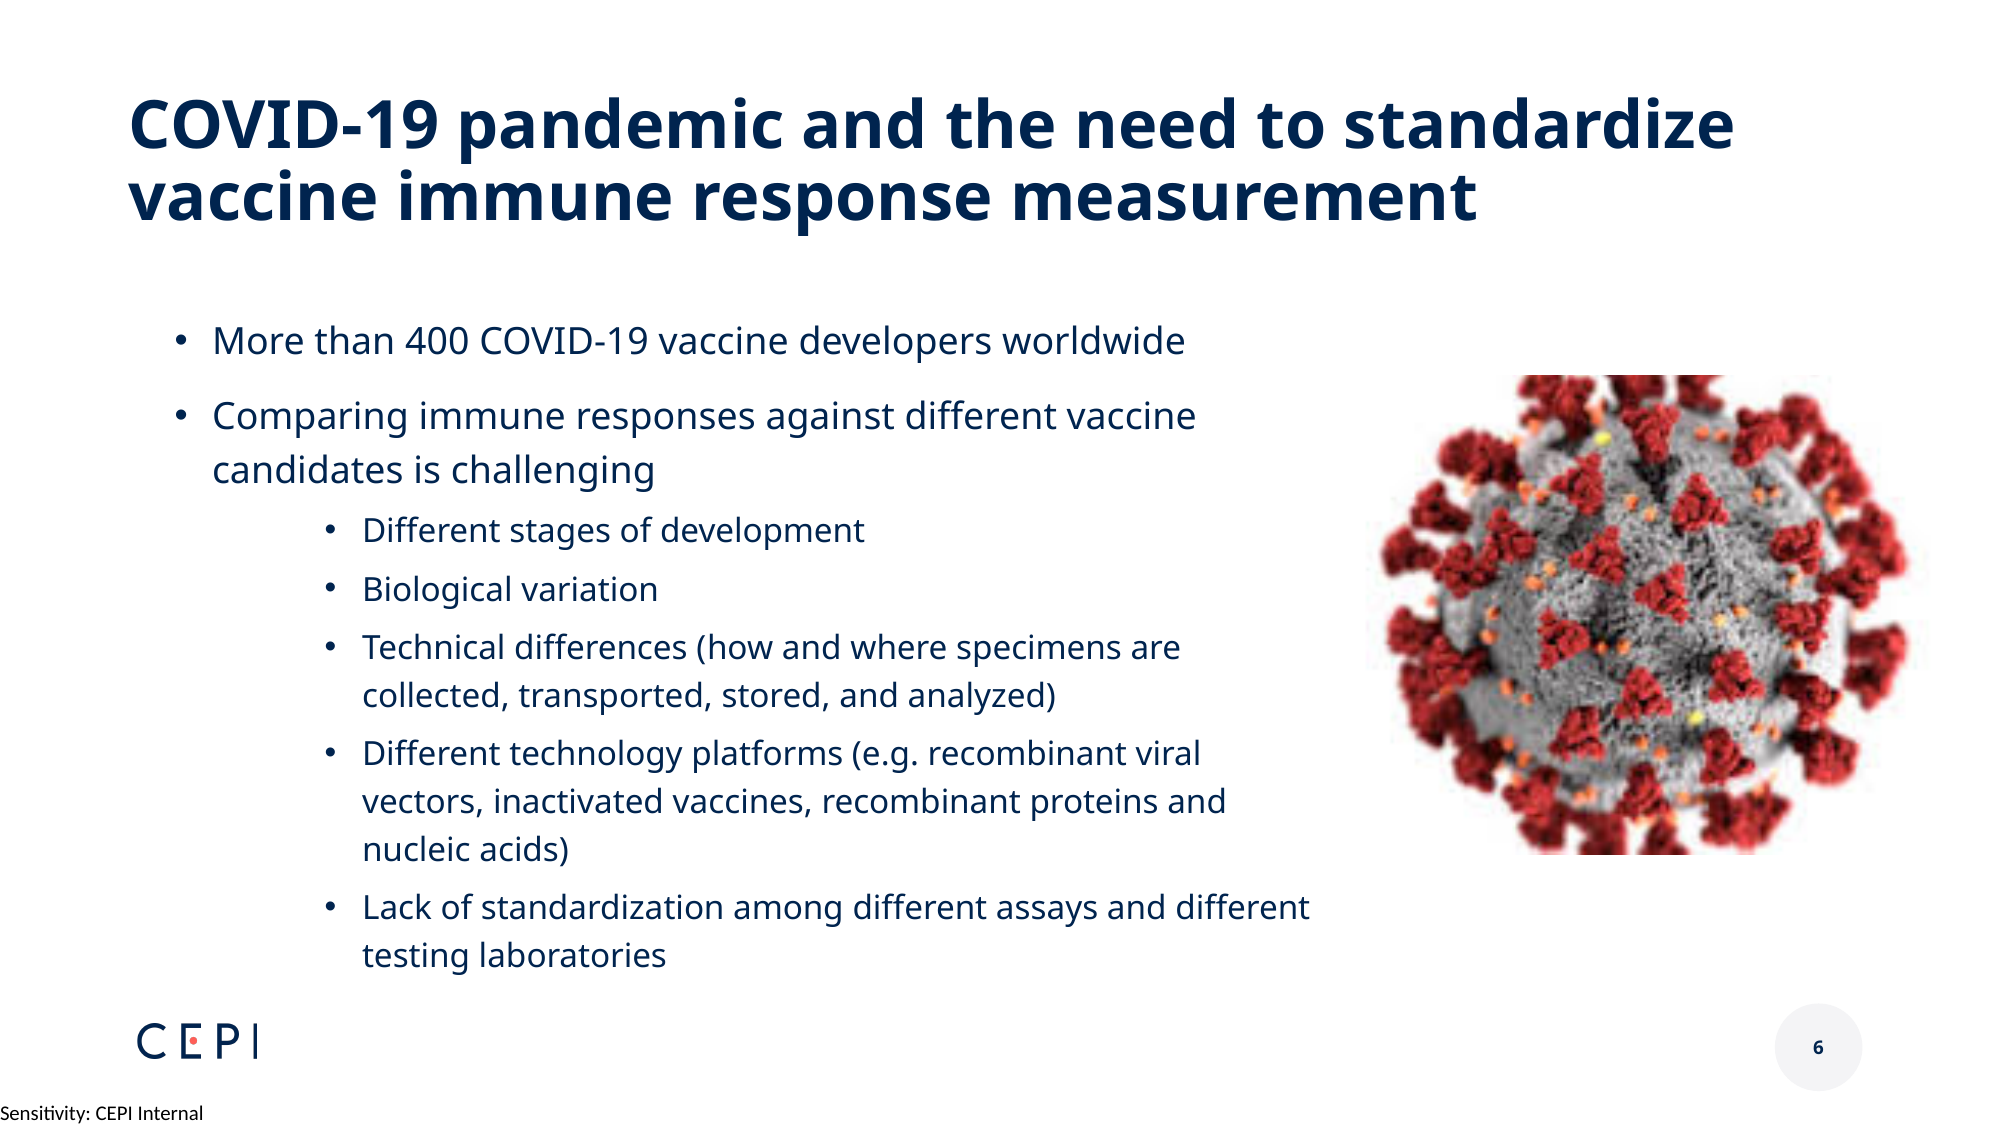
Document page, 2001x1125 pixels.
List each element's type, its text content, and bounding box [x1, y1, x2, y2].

list More than 400 COVID-19 vaccine developers worldwide Comparing immune responses against different vaccine candidates is challenging Different stages of development Biological variation Technical differences (how and where specimens are collected, transported, stored, and analyzed) Different technology platforms (e.g. recombinant viral vectors, inactivated vaccines, recombinant proteins and nucleic acids) Lack of standardization among different assays and different testing laboratories [159, 324, 1334, 954]
picture [1333, 375, 1961, 855]
title COVID-19 pandemic and the need to standardize vaccine immune response measurement [114, 83, 1839, 324]
